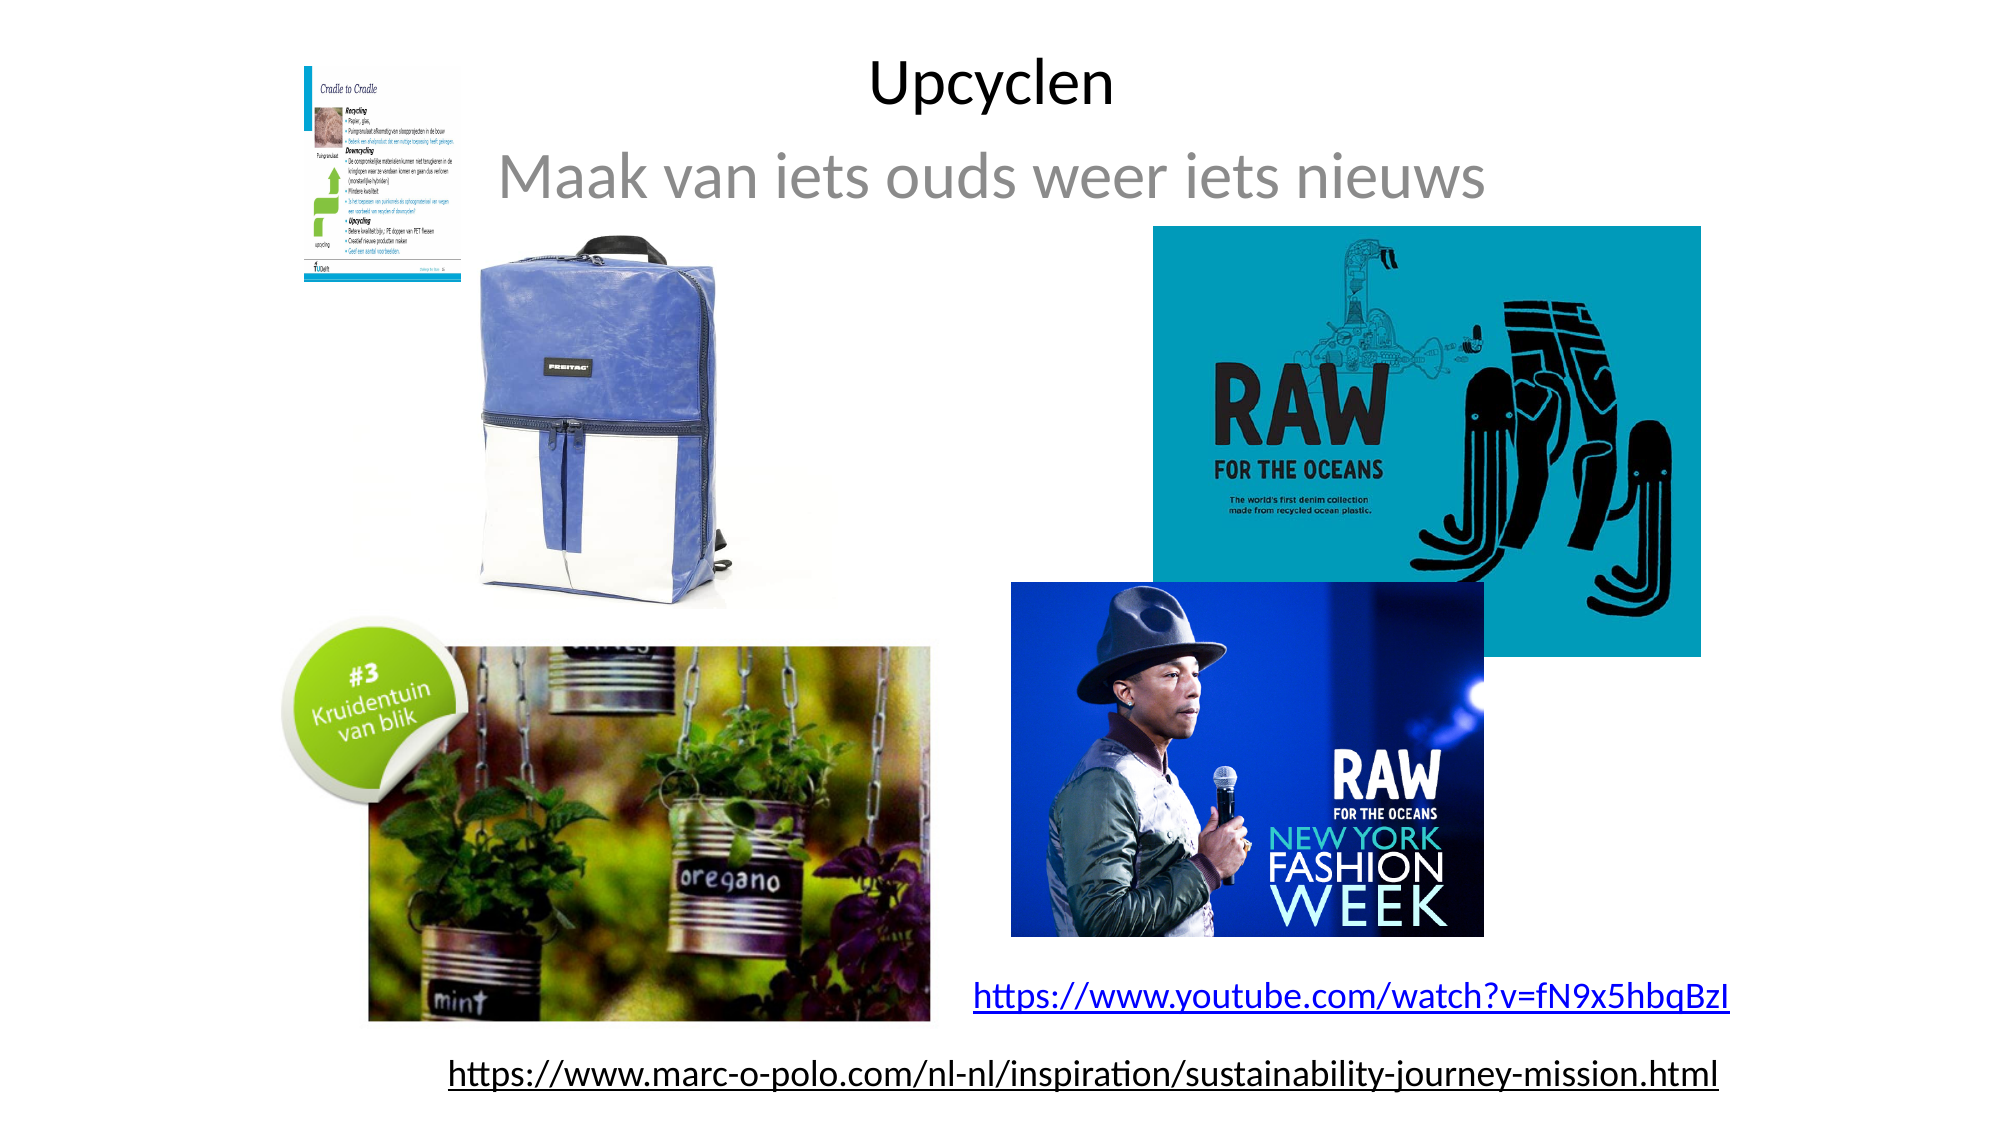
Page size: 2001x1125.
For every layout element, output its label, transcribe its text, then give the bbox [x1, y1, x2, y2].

text_box Upcyclen Maak van iets ouds weer iets nieuws [480, 30, 1520, 303]
picture [250, 66, 1701, 1059]
text_box https://www.marc-o-polo.com/nl-nl/inspiration/sustainability-journey-mission.html [432, 1041, 1831, 1102]
text_box https://www.youtube.com/watch?v=fN9x5hbqBzI [1054, 963, 1746, 1024]
